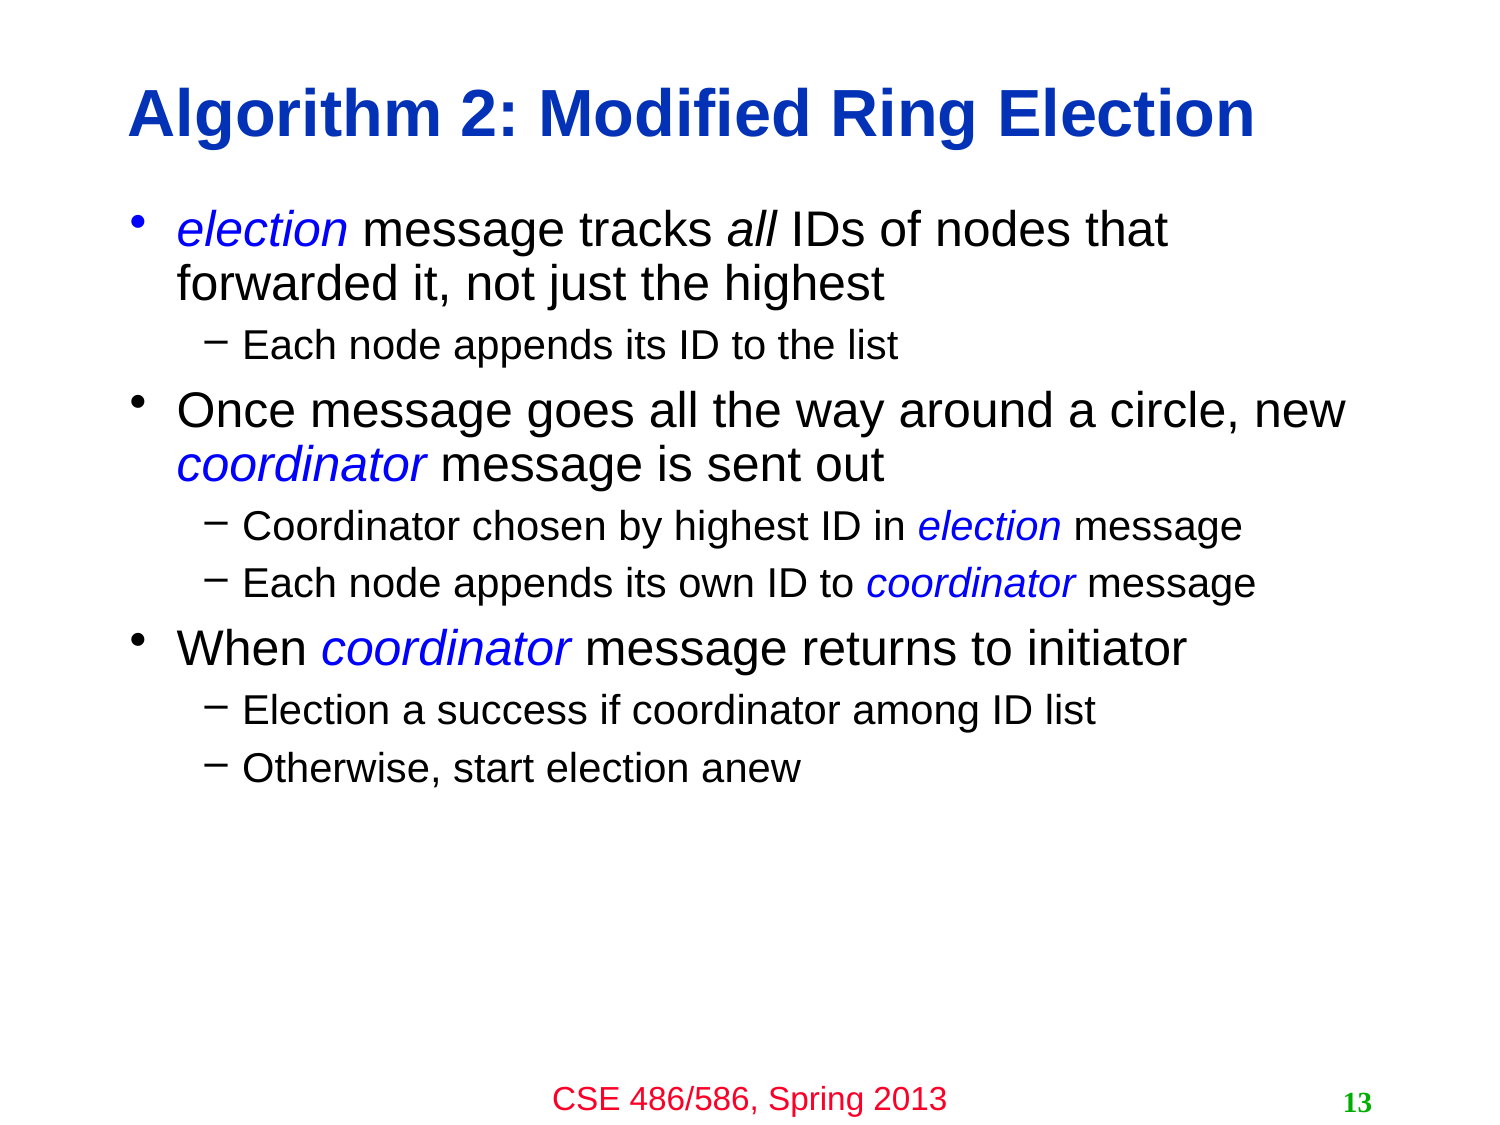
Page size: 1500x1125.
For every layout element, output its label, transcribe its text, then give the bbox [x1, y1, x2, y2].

list election message tracks all IDs of nodes that forwarded it, not just the highest Each node appends its ID to the list Once message goes all the way around a circle, new coordinator message is sent out Coordinator chosen by highest ID in election message Each node appends its own ID to coordinator message When coordinator message returns to initiator Election a success if coordinator among ID list Otherwise, start election anew [114, 195, 1376, 1005]
slide_number 13 [1074, 1076, 1388, 1125]
title Algorithm 2: Modified Ring Election [112, 53, 1310, 176]
